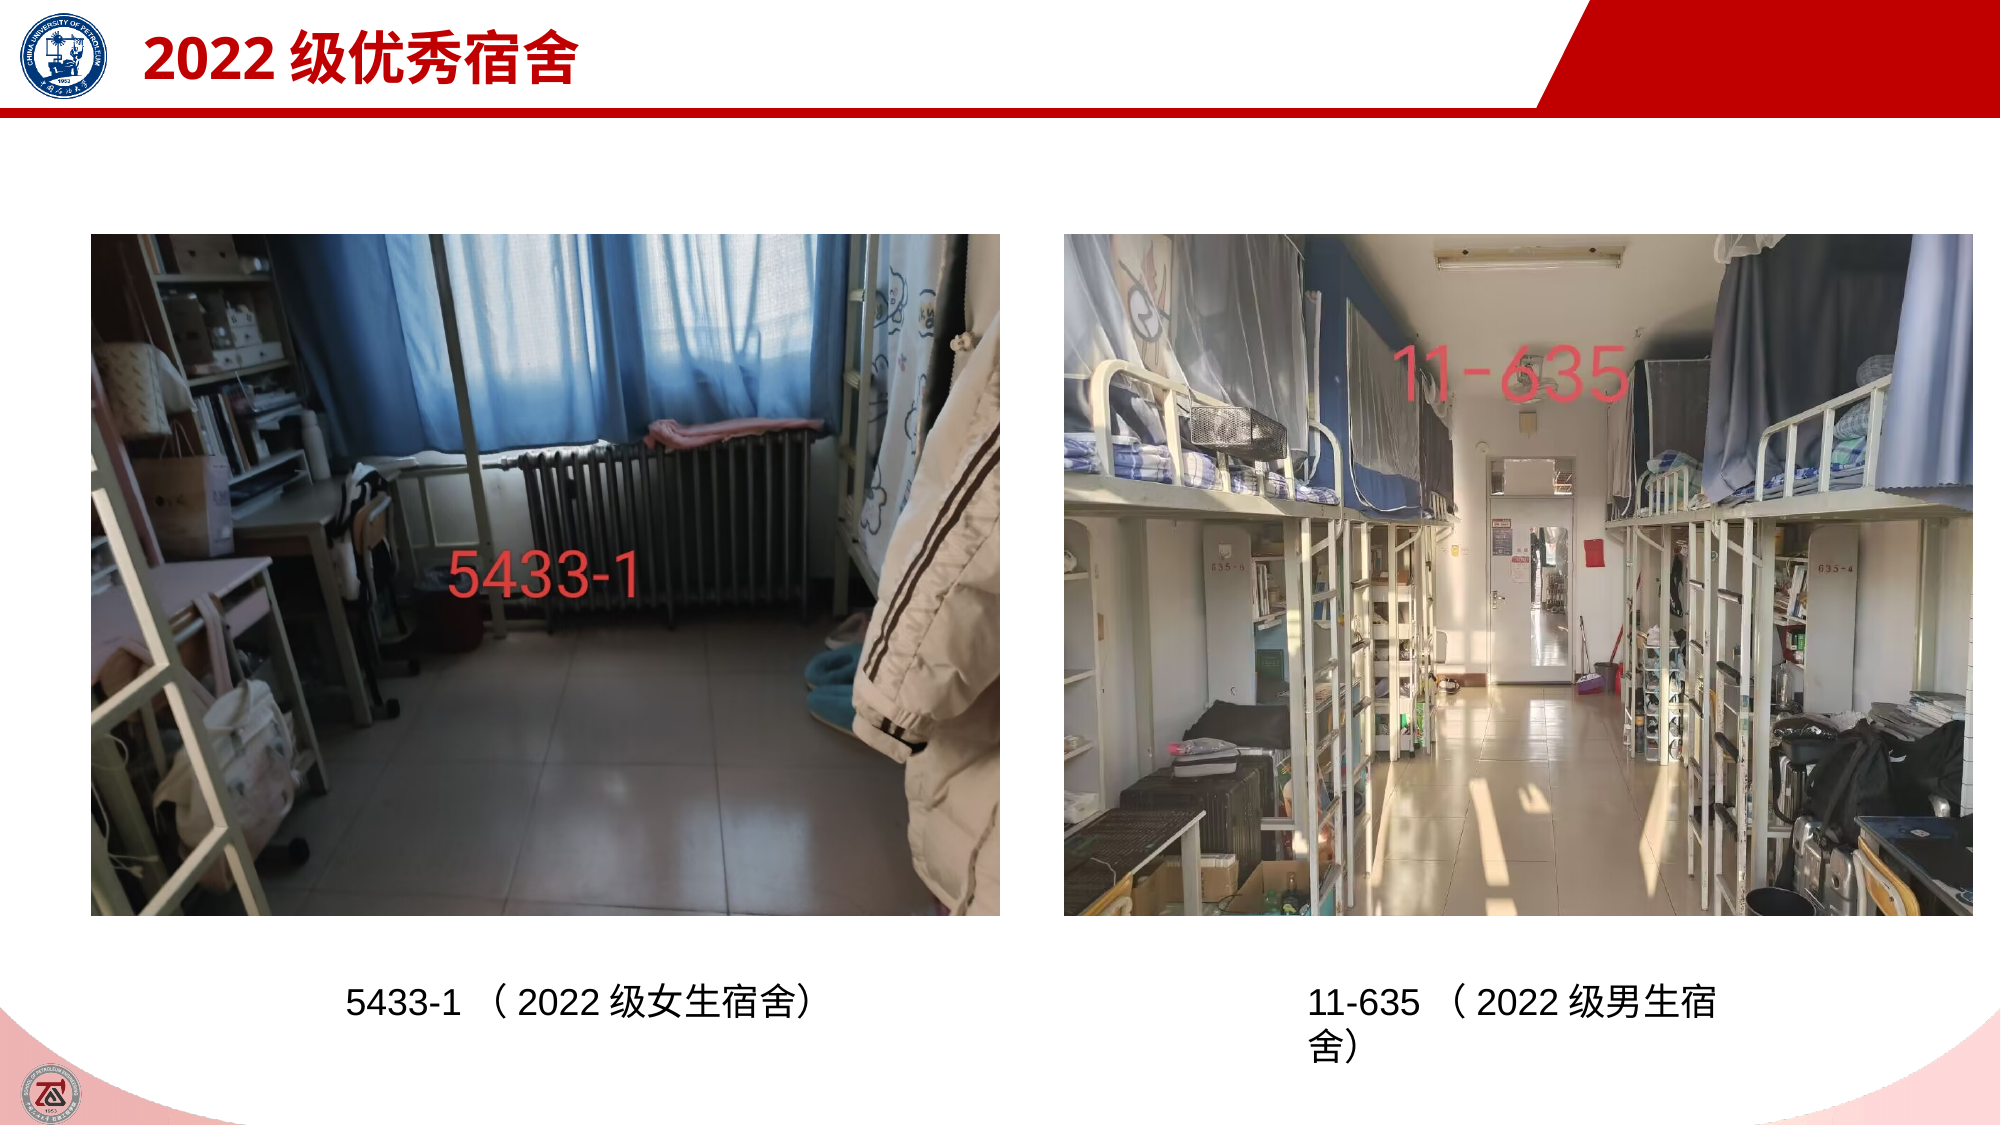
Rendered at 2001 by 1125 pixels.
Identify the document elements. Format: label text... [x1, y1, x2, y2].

text_box 5433-1（2022级女生宿舍） [330, 970, 901, 1031]
picture [0, 1006, 255, 1125]
text_box 2022级优秀宿舍 [127, 14, 596, 99]
picture [1745, 1006, 2001, 1125]
picture [91, 234, 1001, 916]
picture [20, 13, 107, 99]
text_box 11-635（2022级男生宿舍） [1292, 970, 1799, 1076]
picture [1063, 234, 1973, 916]
